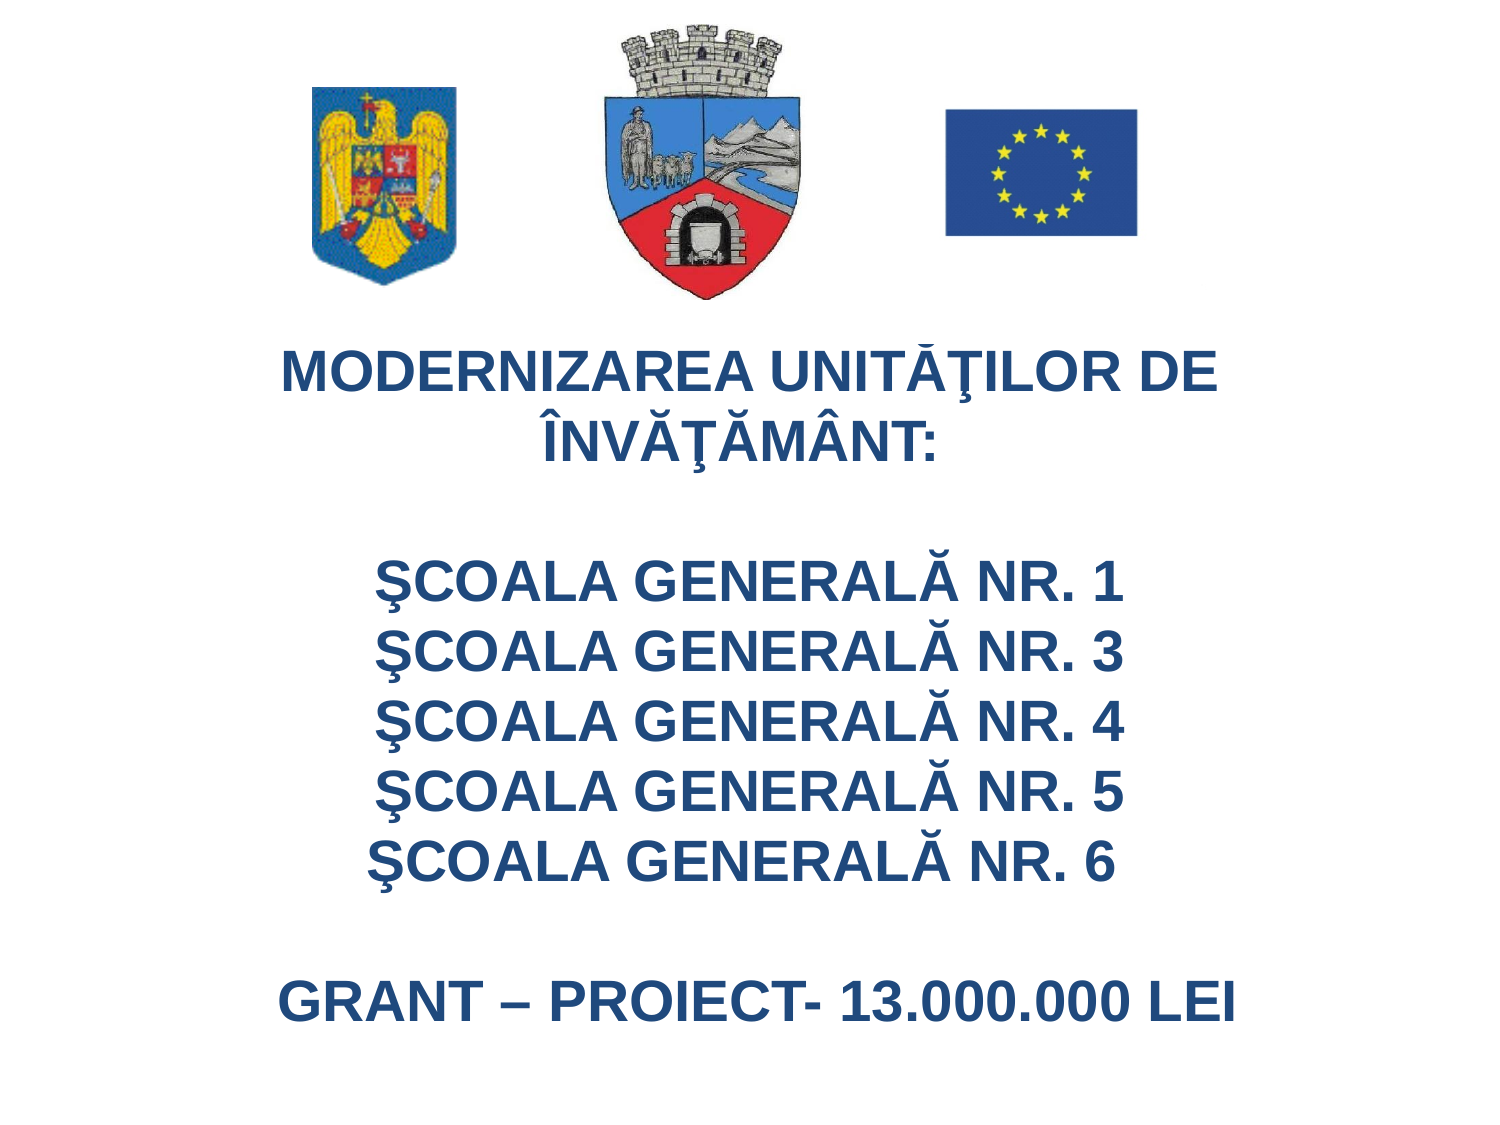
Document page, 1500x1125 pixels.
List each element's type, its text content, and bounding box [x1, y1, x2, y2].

picture [562, 24, 838, 301]
picture [312, 87, 459, 288]
picture [862, 0, 1208, 344]
title MODERNIZAREA UNITĂŢILOR DE ÎNVĂŢĂMÂNT: ŞCOALA GENERALĂ NR. 1 ŞCOALA GENERALĂ NR. 3 ŞCOALA GENERALĂ NR. 4 ŞCOALA GENERALĂ NR. 5 ŞCOALA GENERALĂ NR. 6 GRANT – PROIECT- 13.000.000 LEI [112, 562, 1388, 804]
